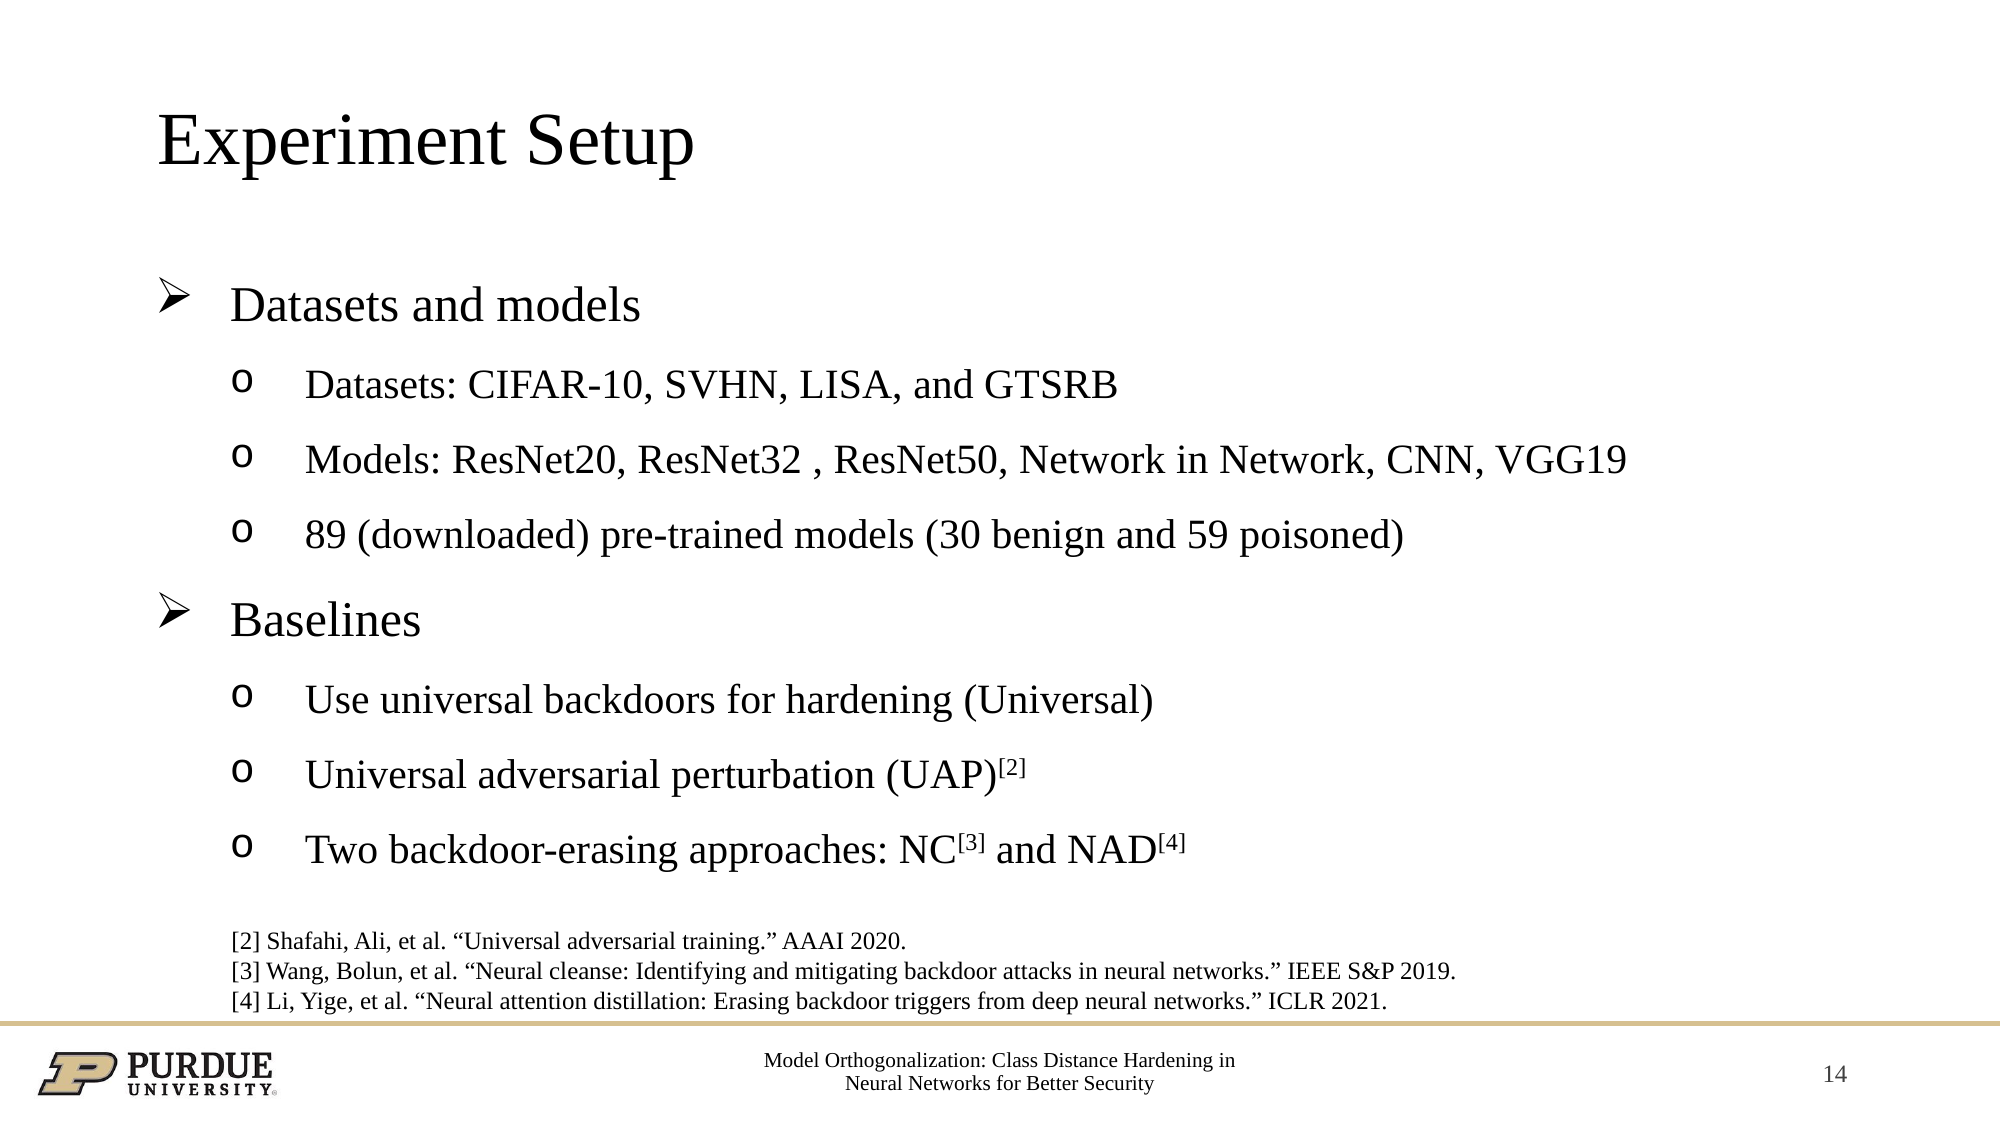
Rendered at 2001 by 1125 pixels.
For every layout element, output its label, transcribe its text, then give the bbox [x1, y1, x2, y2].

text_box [0, 1023, 2000, 1103]
text_box Experiment Setup [143, 81, 712, 187]
text_box [2] Shafahi, Ali, et al. “Universal adversarial training.” AAAI 2020. [3] Wang, Bolun, et al. “Neural cleanse: Identifying and mitigating backdoor attacks in neural networks.” IEEE S&P 2019. [4] Li, Yige, et al. “Neural attention distillation: Erasing backdoor triggers from deep neural networks.” ICLR 2021. [216, 917, 1769, 1022]
text_box Datasets and models Datasets: CIFAR-10, SVHN, LISA, and GTSRB Models: ResNet20, ResNet32 , ResNet50, Network in Network, CNN, VGG19 89 (downloaded) pre-trained models (30 benign and 59 poisoned) Baselines Use universal backdoors for hardening (Universal) Universal adversarial perturbation (UAP)[2] Two backdoor-erasing approaches: NC[3] and NAD[4] [139, 234, 1863, 879]
